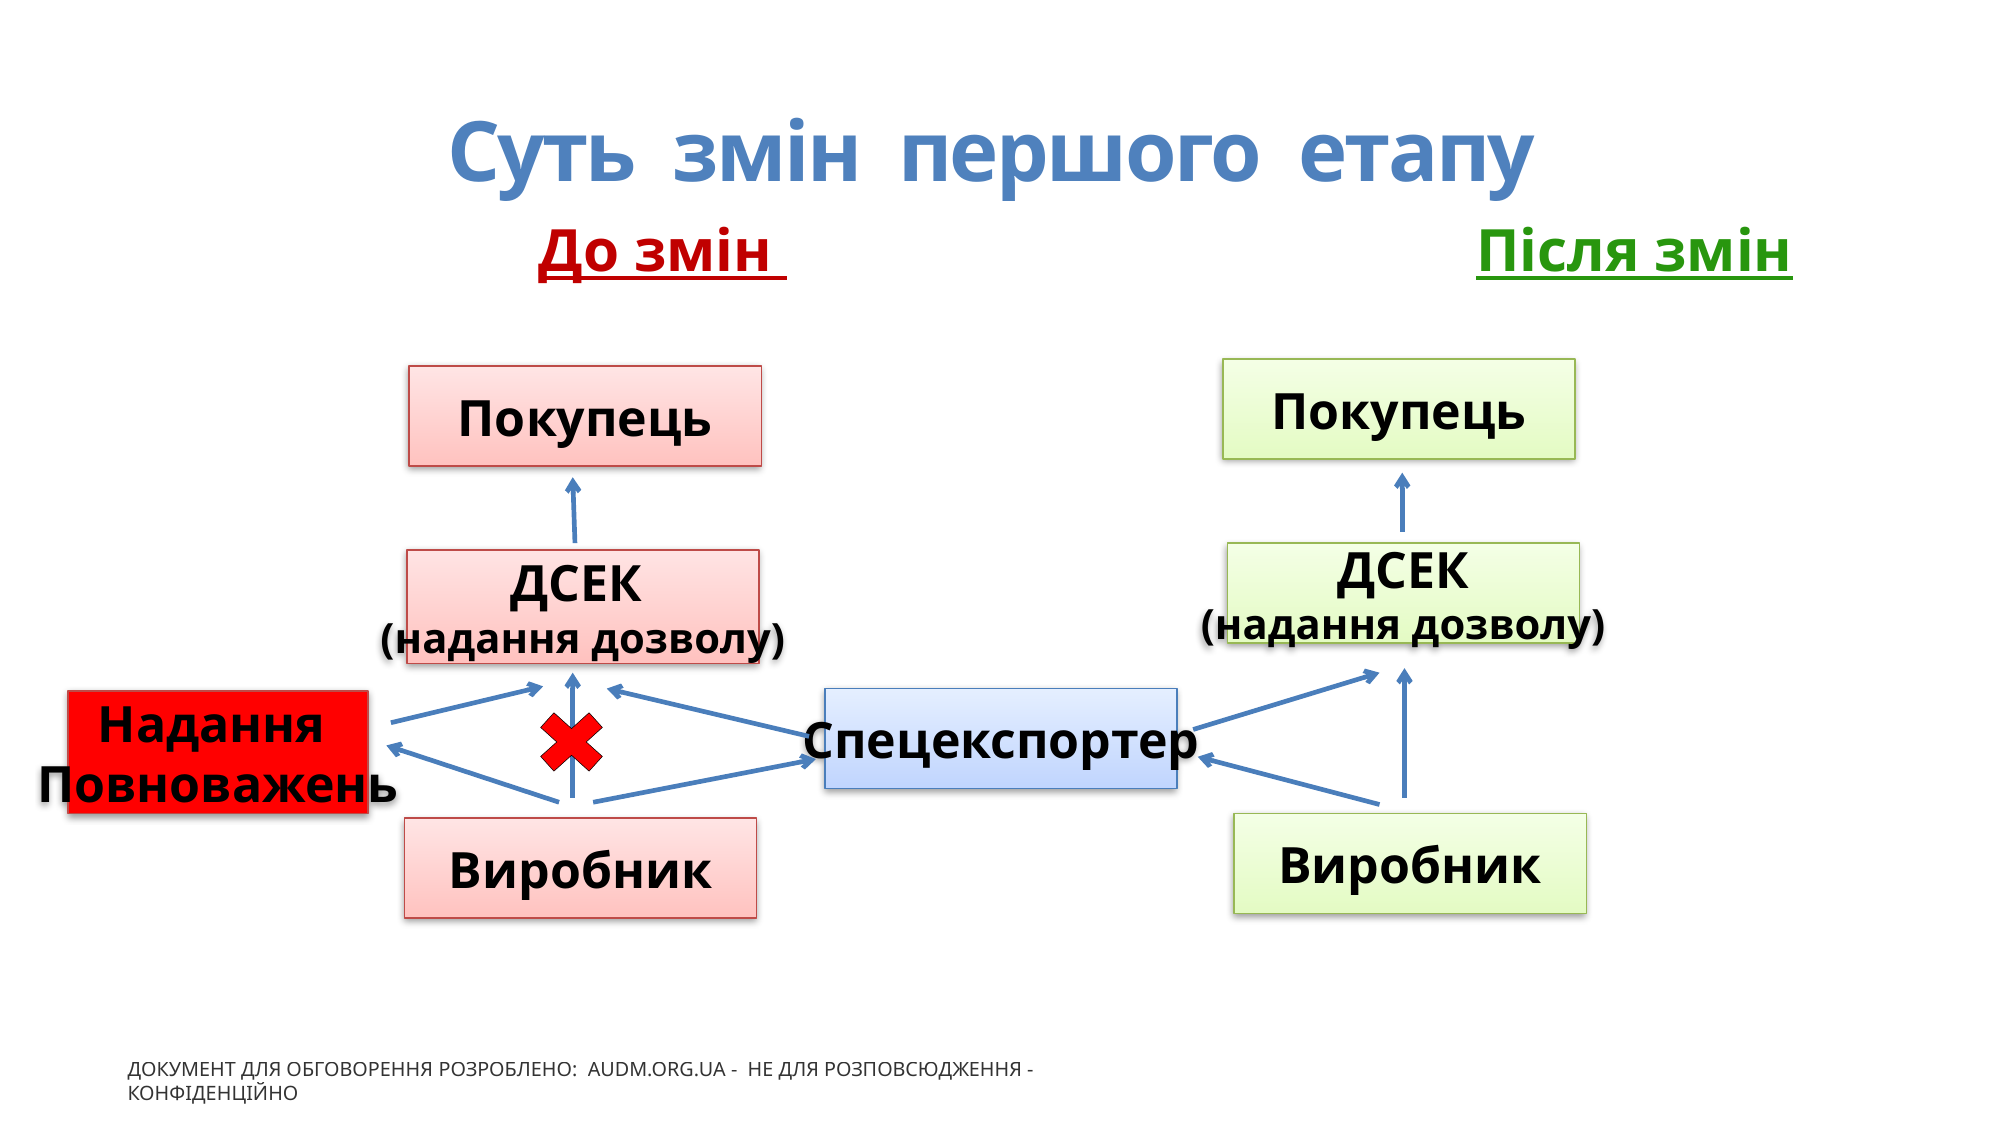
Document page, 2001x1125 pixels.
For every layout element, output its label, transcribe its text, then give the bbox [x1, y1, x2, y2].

text_box Виробник [1233, 813, 1587, 914]
text_box [578, 712, 603, 770]
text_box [386, 745, 560, 803]
text_box Виробник [404, 817, 757, 919]
text_box ДСЕК (надання дозволу) [1227, 542, 1580, 644]
list До змін Після змін [111, 215, 1876, 948]
text_box Надання Повноважень [67, 690, 369, 814]
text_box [606, 688, 810, 737]
title Суть змін першого етапу [107, 81, 1875, 230]
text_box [572, 476, 576, 544]
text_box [390, 686, 544, 723]
text_box ДСЕК (надання дозволу) [406, 549, 760, 664]
text_box [543, 712, 568, 760]
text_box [1192, 672, 1380, 730]
text_box Покупець [1222, 358, 1576, 460]
text_box Покупець [408, 365, 762, 467]
text_box Спецекспортер [824, 688, 1178, 789]
footer ДОКУМЕНТ ДЛЯ ОБГОВОРЕННЯ РОЗРОБЛЕНО: AUDM.ORG.UA - Не для розповсюдження - Конфіденційно [112, 1072, 1098, 1113]
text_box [1197, 756, 1380, 805]
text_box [592, 758, 817, 803]
